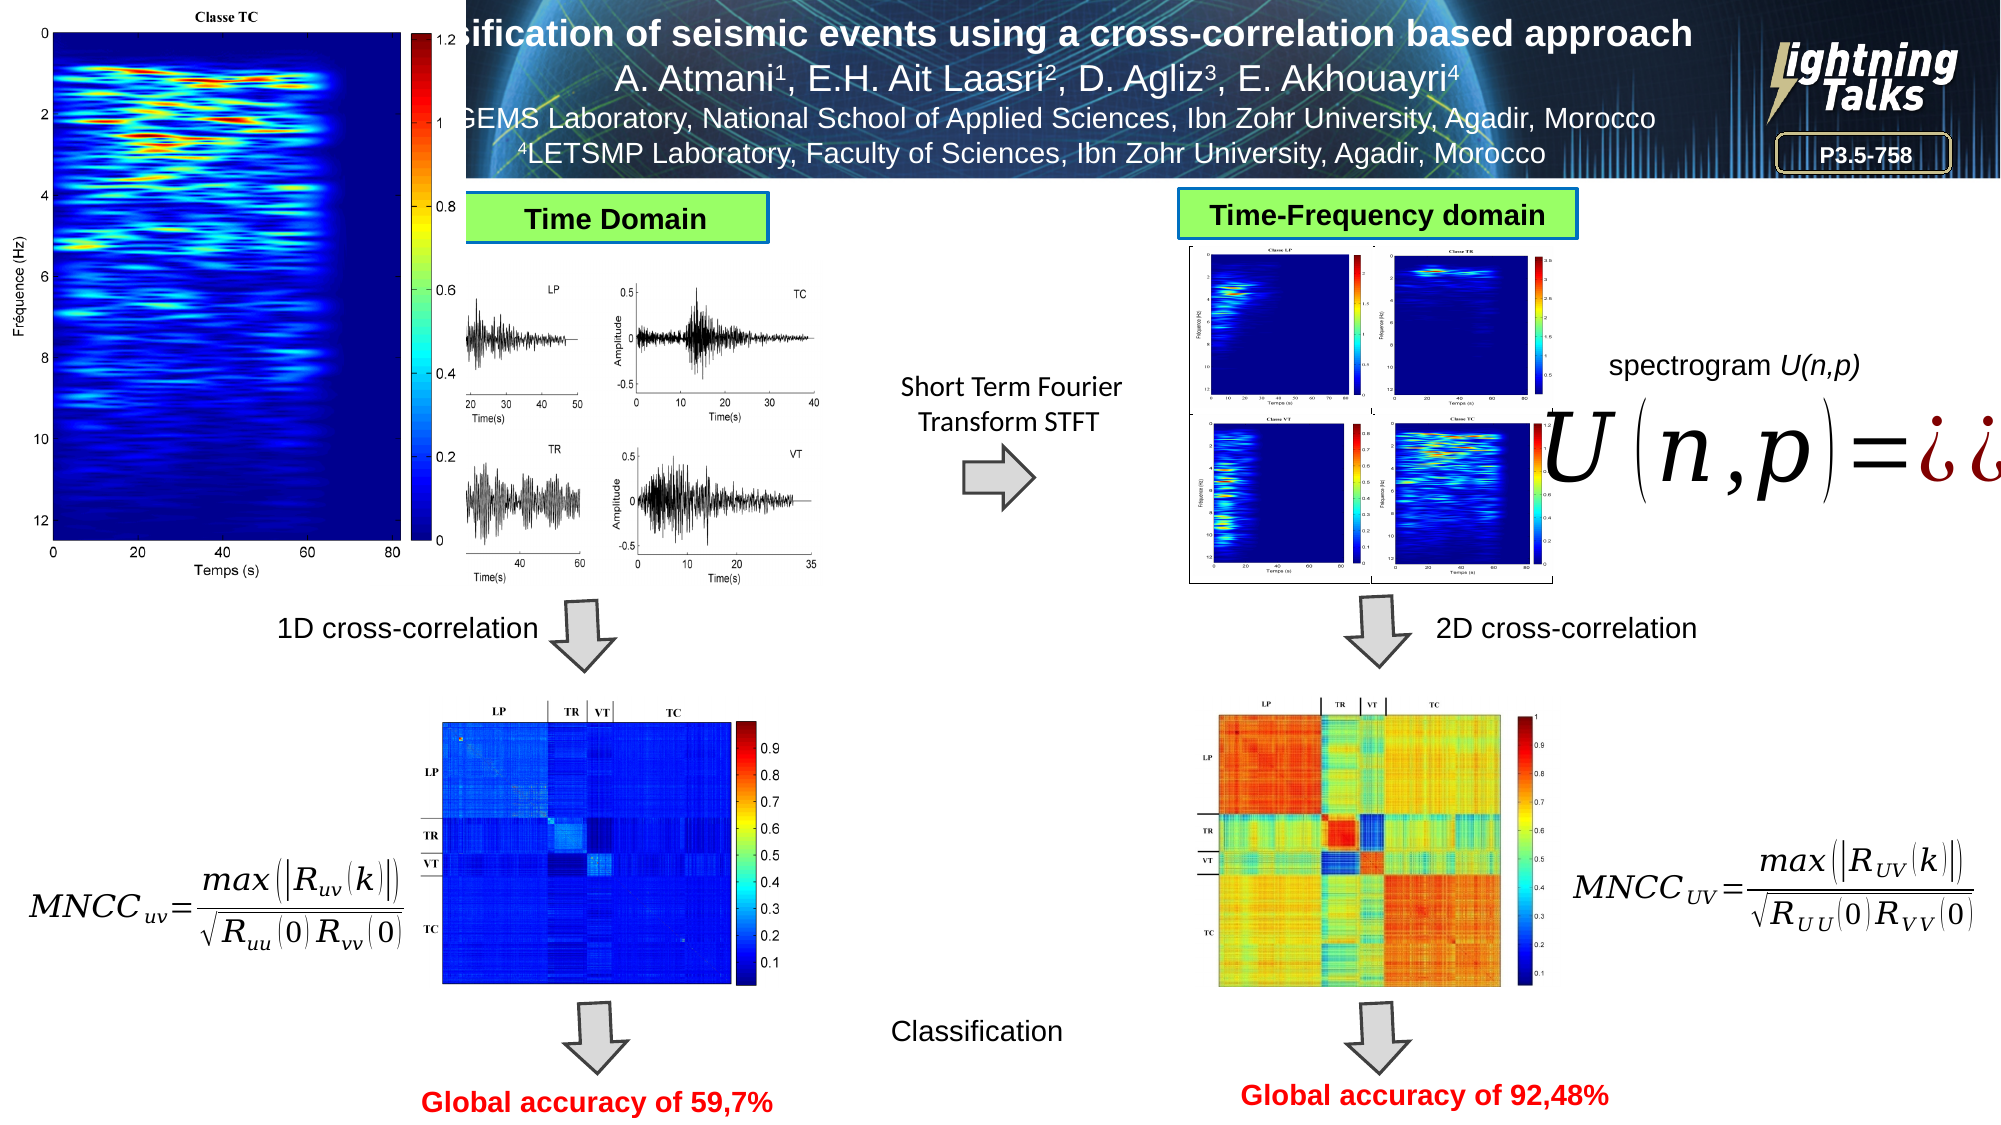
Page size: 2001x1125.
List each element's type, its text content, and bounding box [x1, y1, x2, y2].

text_box Time-Frequency domain [1178, 188, 1578, 239]
text_box [1344, 598, 1412, 669]
picture [0, 0, 2001, 1125]
text_box Short Term Fourier Transform STFT [877, 360, 1147, 446]
text_box [962, 446, 1036, 512]
text_box Classification of seismic events using a cross-correlation based approach A. Atmani1, E.H. Ait Laasri2, D. Agliz3, E. Akhouayri4 1,2,3GEMS Laboratory, National School of Applied Sciences, Ibn Zohr University, Agadir, Morocco 4LETSMP Laboratory, Faculty of Sciences, Ibn Zohr University, Agadir, Morocco [466, 1, 1713, 177]
text_box Global accuracy of 59,7% [406, 1075, 789, 1125]
text_box [549, 599, 617, 674]
text_box Classification [876, 1005, 1079, 1055]
text_box 1D cross-correlation [262, 601, 563, 652]
text_box 2D cross-correlation [1421, 601, 1722, 652]
text_box spectrogram U(n,p) [1594, 338, 1877, 389]
text_box [1344, 1001, 1412, 1068]
text_box Time Domain [466, 192, 768, 243]
text_box P3.5-758 [1778, 135, 1954, 176]
text_box [562, 1001, 630, 1075]
text_box Global accuracy of 92,48% [1225, 1068, 1625, 1119]
